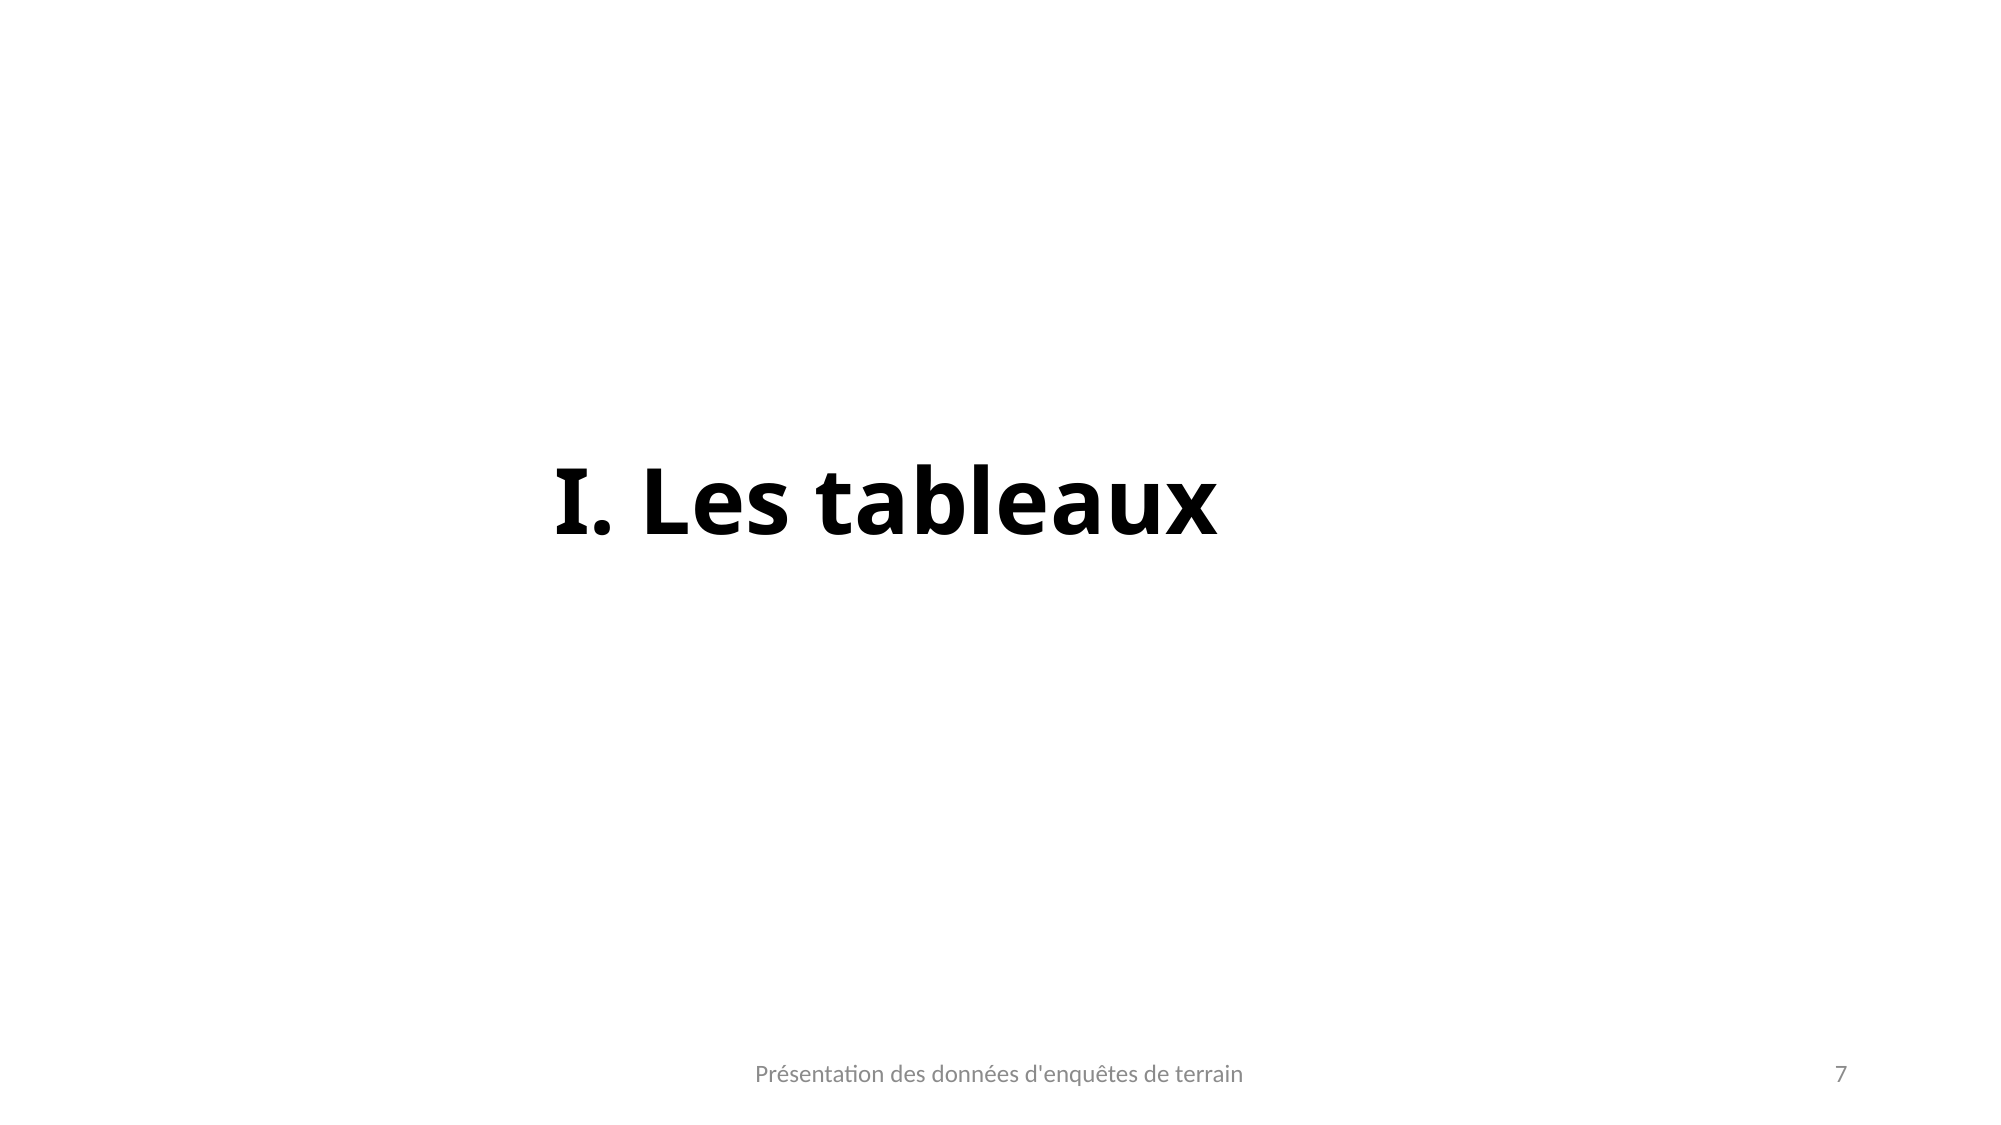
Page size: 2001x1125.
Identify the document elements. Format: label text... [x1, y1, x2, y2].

title I. Les tableaux [358, 396, 1440, 615]
slide_number 7 [1412, 1042, 1863, 1103]
footer Présentation des données d'enquêtes de terrain [662, 1042, 1338, 1103]
